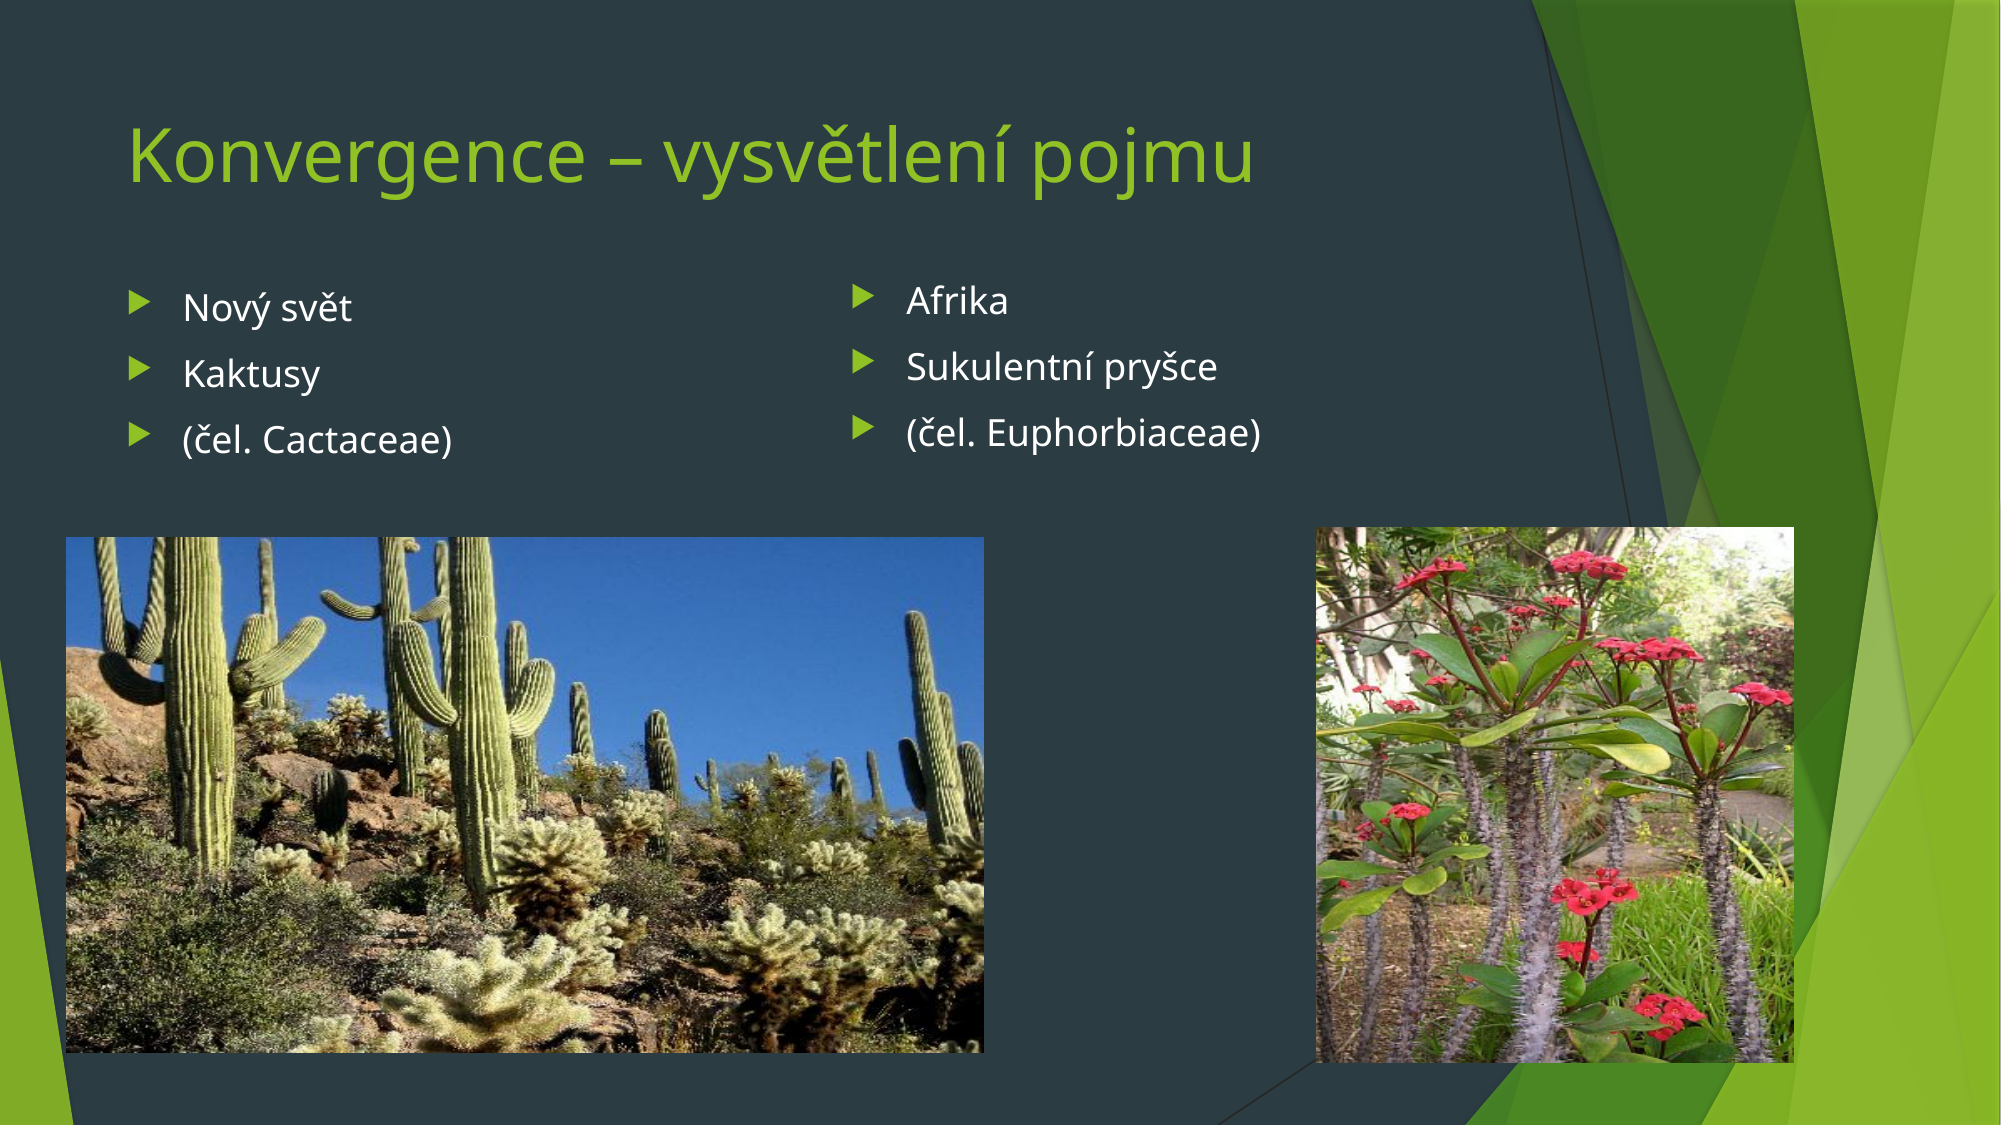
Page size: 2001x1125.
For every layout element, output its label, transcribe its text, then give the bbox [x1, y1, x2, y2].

picture [66, 536, 984, 1054]
title Konvergence – vysvětlení pojmu [111, 99, 1522, 317]
list Afrika Sukulentní pryšce (čel. Euphorbiaceae) [834, 270, 1522, 992]
picture [1316, 526, 1794, 1064]
list Nový svět Kaktusy (čel. Cactaceae) [111, 276, 798, 536]
